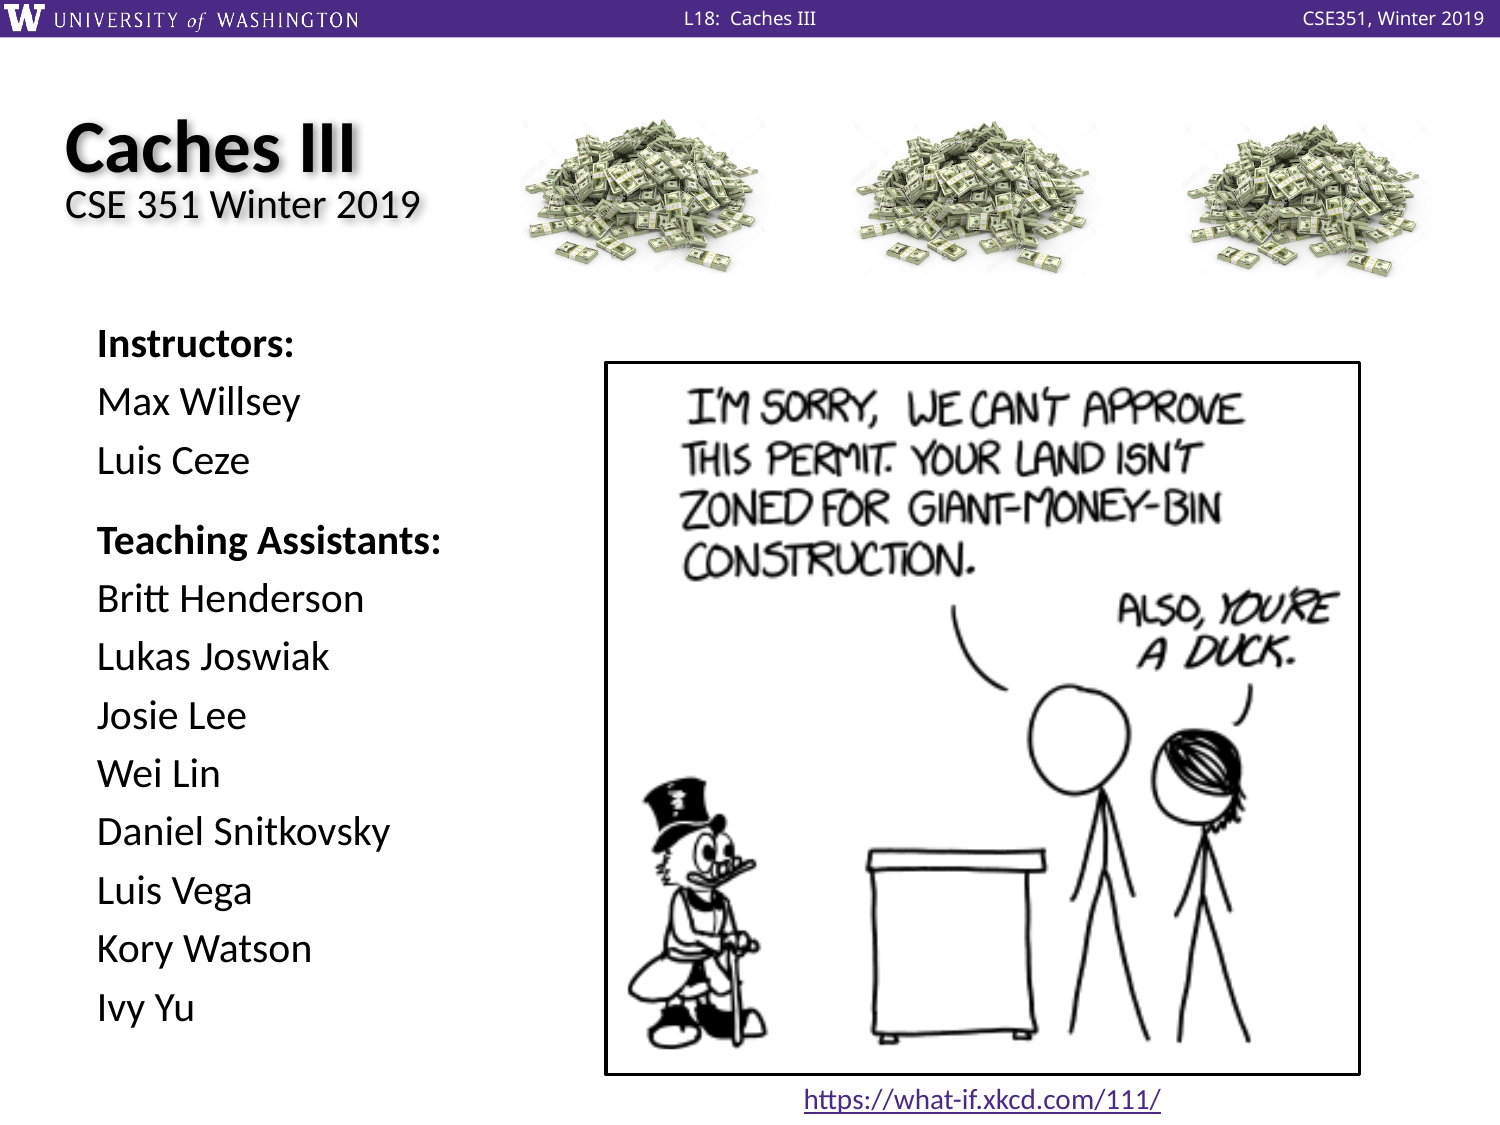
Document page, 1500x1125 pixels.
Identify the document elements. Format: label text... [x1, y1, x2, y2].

picture [607, 363, 1358, 1074]
title Caches III CSE 351 Winter 2019 [49, 49, 1326, 292]
picture [1182, 121, 1433, 279]
text_box Instructors: Max Willsey Luis Ceze [81, 308, 657, 504]
picture [4, 4, 358, 32]
picture [851, 118, 1102, 276]
text_box Teaching Assistants: Britt Henderson Lukas Joswiak Josie Lee Wei Lin Daniel Snitkovsky Luis Vega Kory Watson Ivy Yu [81, 504, 602, 794]
text_box https://what-if.xkcd.com/111/ [682, 1083, 1283, 1123]
picture [520, 116, 771, 274]
